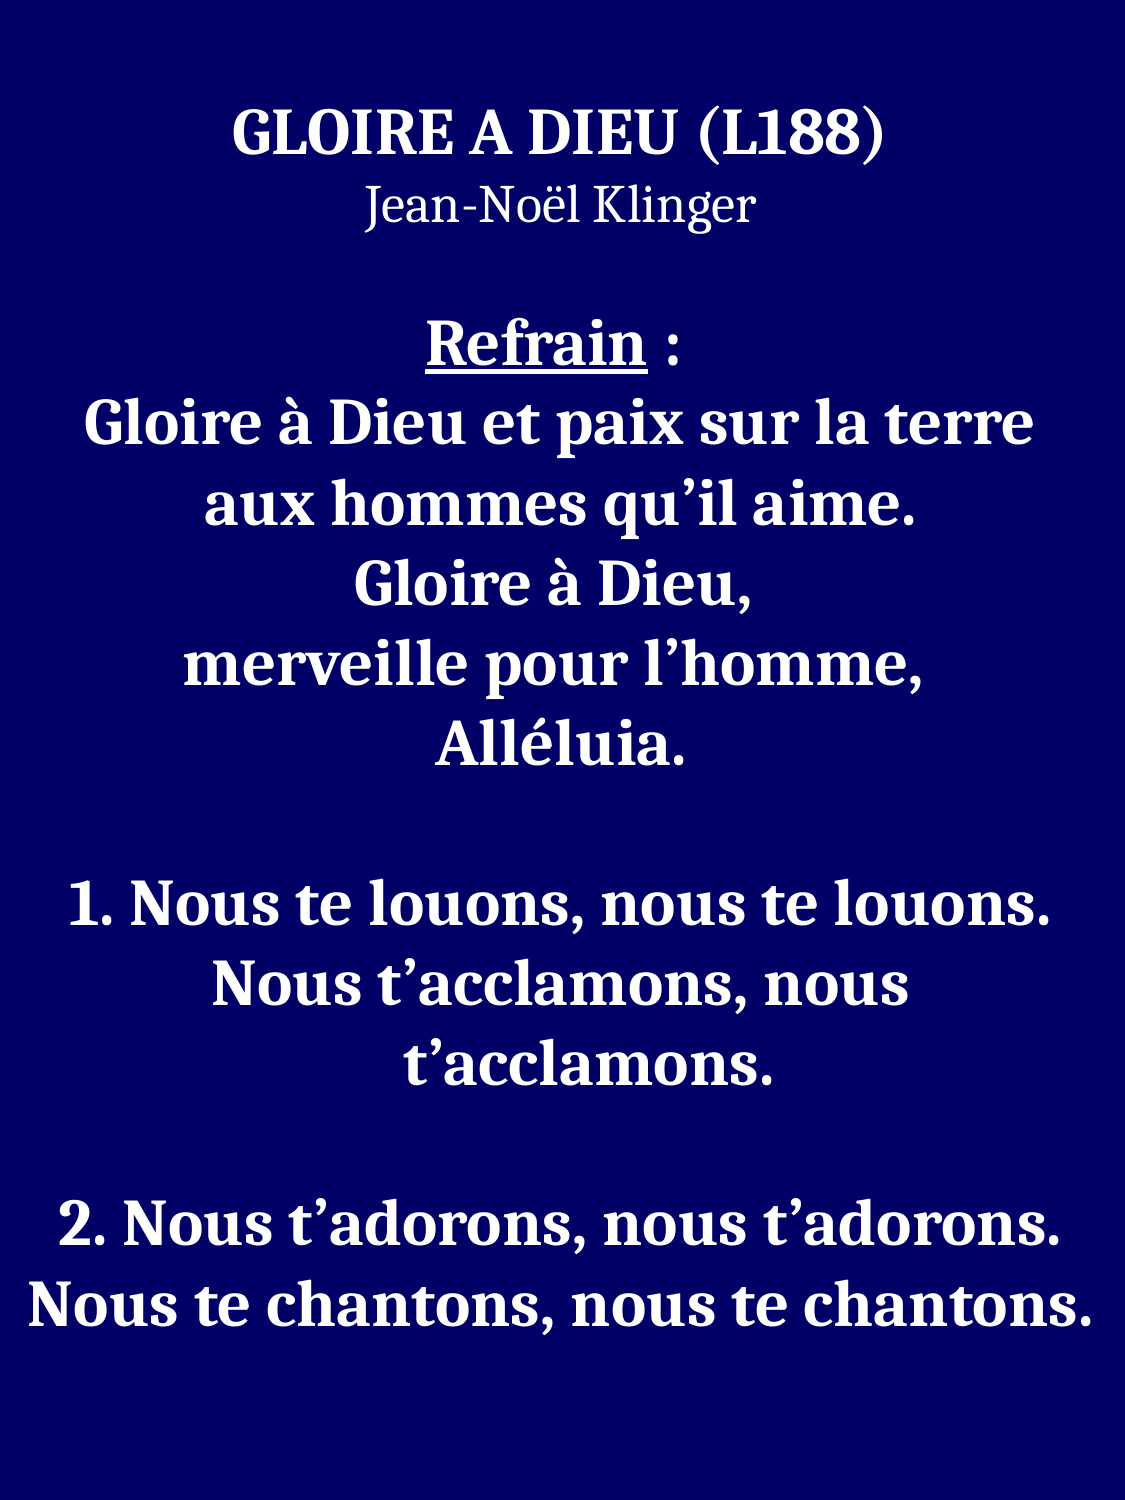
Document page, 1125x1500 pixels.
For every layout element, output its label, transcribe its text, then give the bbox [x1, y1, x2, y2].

text_box GLOIRE A DIEU (L188) Jean-Noël Klinger Refrain : Gloire à Dieu et paix sur la terre aux hommes qu’il aime. Gloire à Dieu, merveille pour l’homme, Alléluia. 1. Nous te louons, nous te louons. Nous t’acclamons, nous t’acclamons. 2. Nous t’adorons, nous t’adorons. Nous te chantons, nous te chantons. [11, 35, 1110, 1441]
